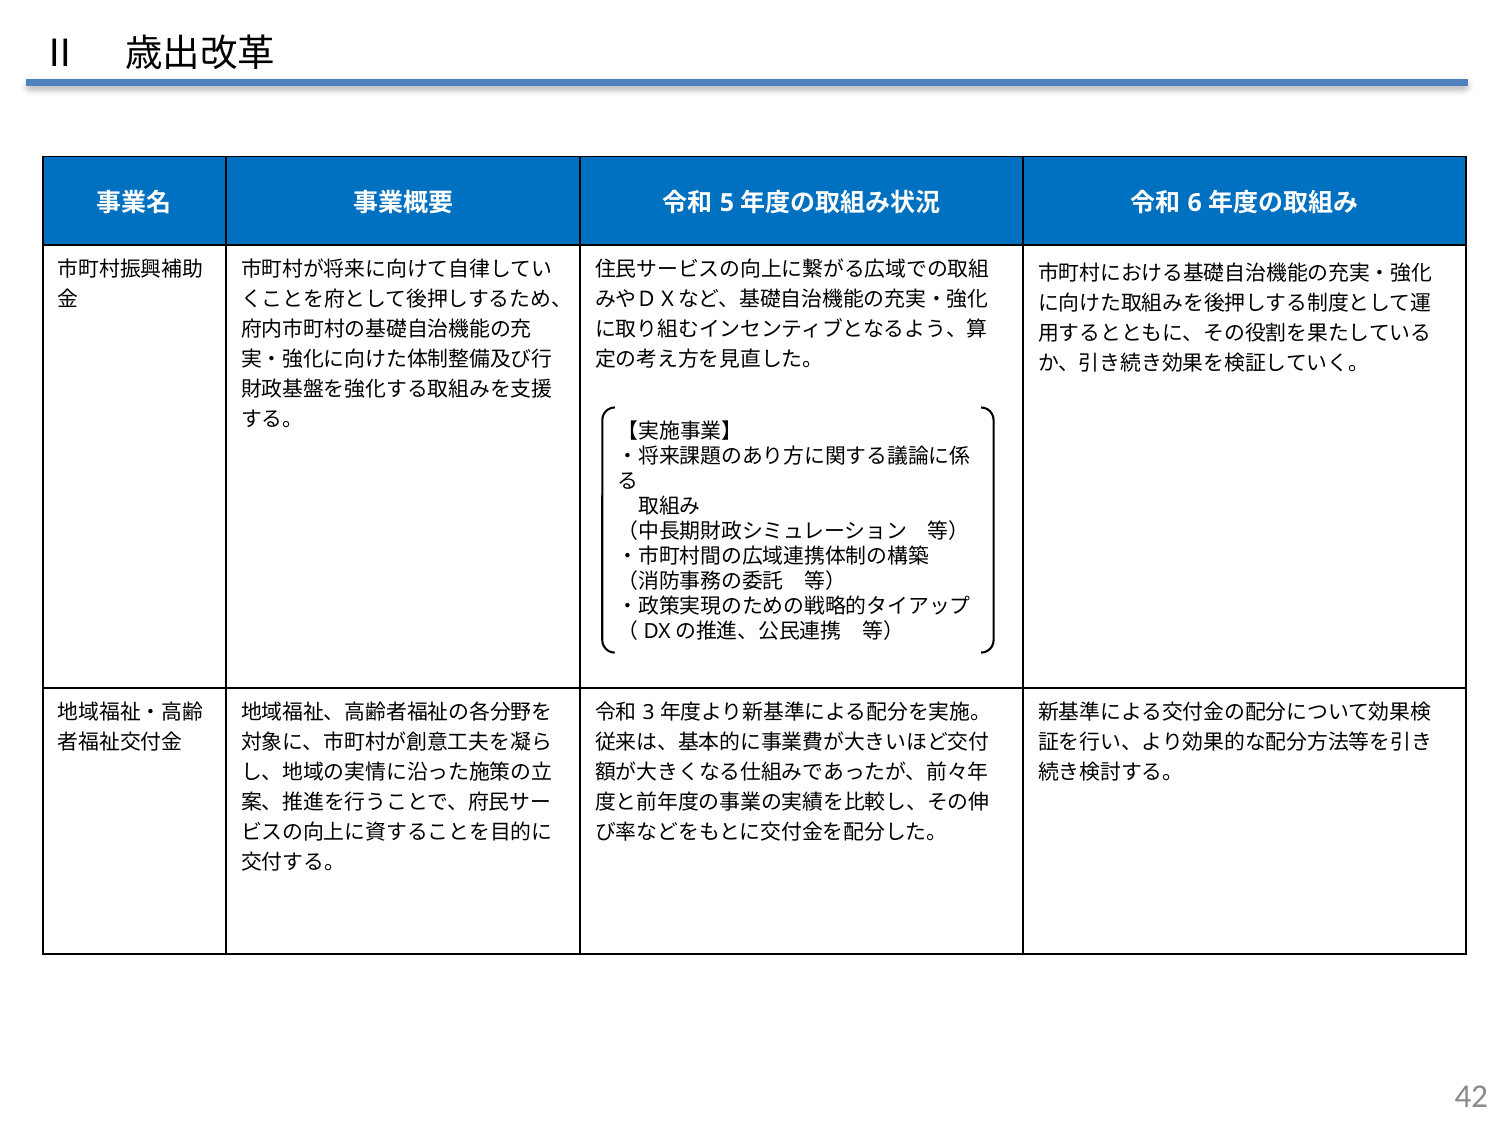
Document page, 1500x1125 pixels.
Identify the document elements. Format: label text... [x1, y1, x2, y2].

table_cell 令和3年度より新基準による配分を実施。従来は、基本的に事業費が大きいほど交付額が大きくなる仕組みであったが、前々年度と前年度の事業の実績を比較し、その伸び率などをもとに交付金を配分した。 [581, 689, 1022, 953]
table_cell 市町村が将来に向けて自律していくことを府として後押しするため、府内市町村の基礎自治機能の充実・強化に向けた体制整備及び行財政基盤を強化する取組みを支援する。 [227, 246, 579, 687]
table_cell 市町村における基礎自治機能の充実・強化に向けた取組みを後押しする制度として運用するとともに、その役割を果たしているか、引き続き効果を検証していく。 [1024, 246, 1465, 687]
text_box Ⅱ 歳出改革 [26, 21, 1362, 79]
text_box 【実施事業】 ・将来課題のあり方に関する議論に係る 取組み （中長期財政シミュレーション 等） ・市町村間の広域連携体制の構築 （消防事務の委託 等） ・政策実現のための戦略的タイアップ （DXの推進、公民連携 等） [601, 406, 995, 654]
table_header 事業名 [44, 157, 225, 244]
slide_number 41 [1153, 1063, 1500, 1124]
table_header 令和6年度の取組み [1024, 157, 1465, 244]
table_cell 地域福祉・高齢者福祉交付金 [44, 689, 225, 953]
table_cell 住民サービスの向上に繋がる広域での取組みやＤＸなど、基礎自治機能の充実・強化に取り組むインセンティブとなるよう、算定の考え方を見直した。 [581, 246, 1022, 687]
table_header 事業概要 [227, 157, 579, 244]
table_cell 新基準による交付金の配分について効果検証を行い、より効果的な配分方法等を引き続き検討する。 [1024, 689, 1465, 953]
table_header 令和5年度の取組み状況 [581, 157, 1022, 244]
table_cell 地域福祉、高齢者福祉の各分野を対象に、市町村が創意工夫を凝らし、地域の実情に沿った施策の立案、推進を行うことで、府民サービスの向上に資することを目的に交付する。 [227, 689, 579, 953]
table_cell 市町村振興補助金 [44, 246, 225, 687]
